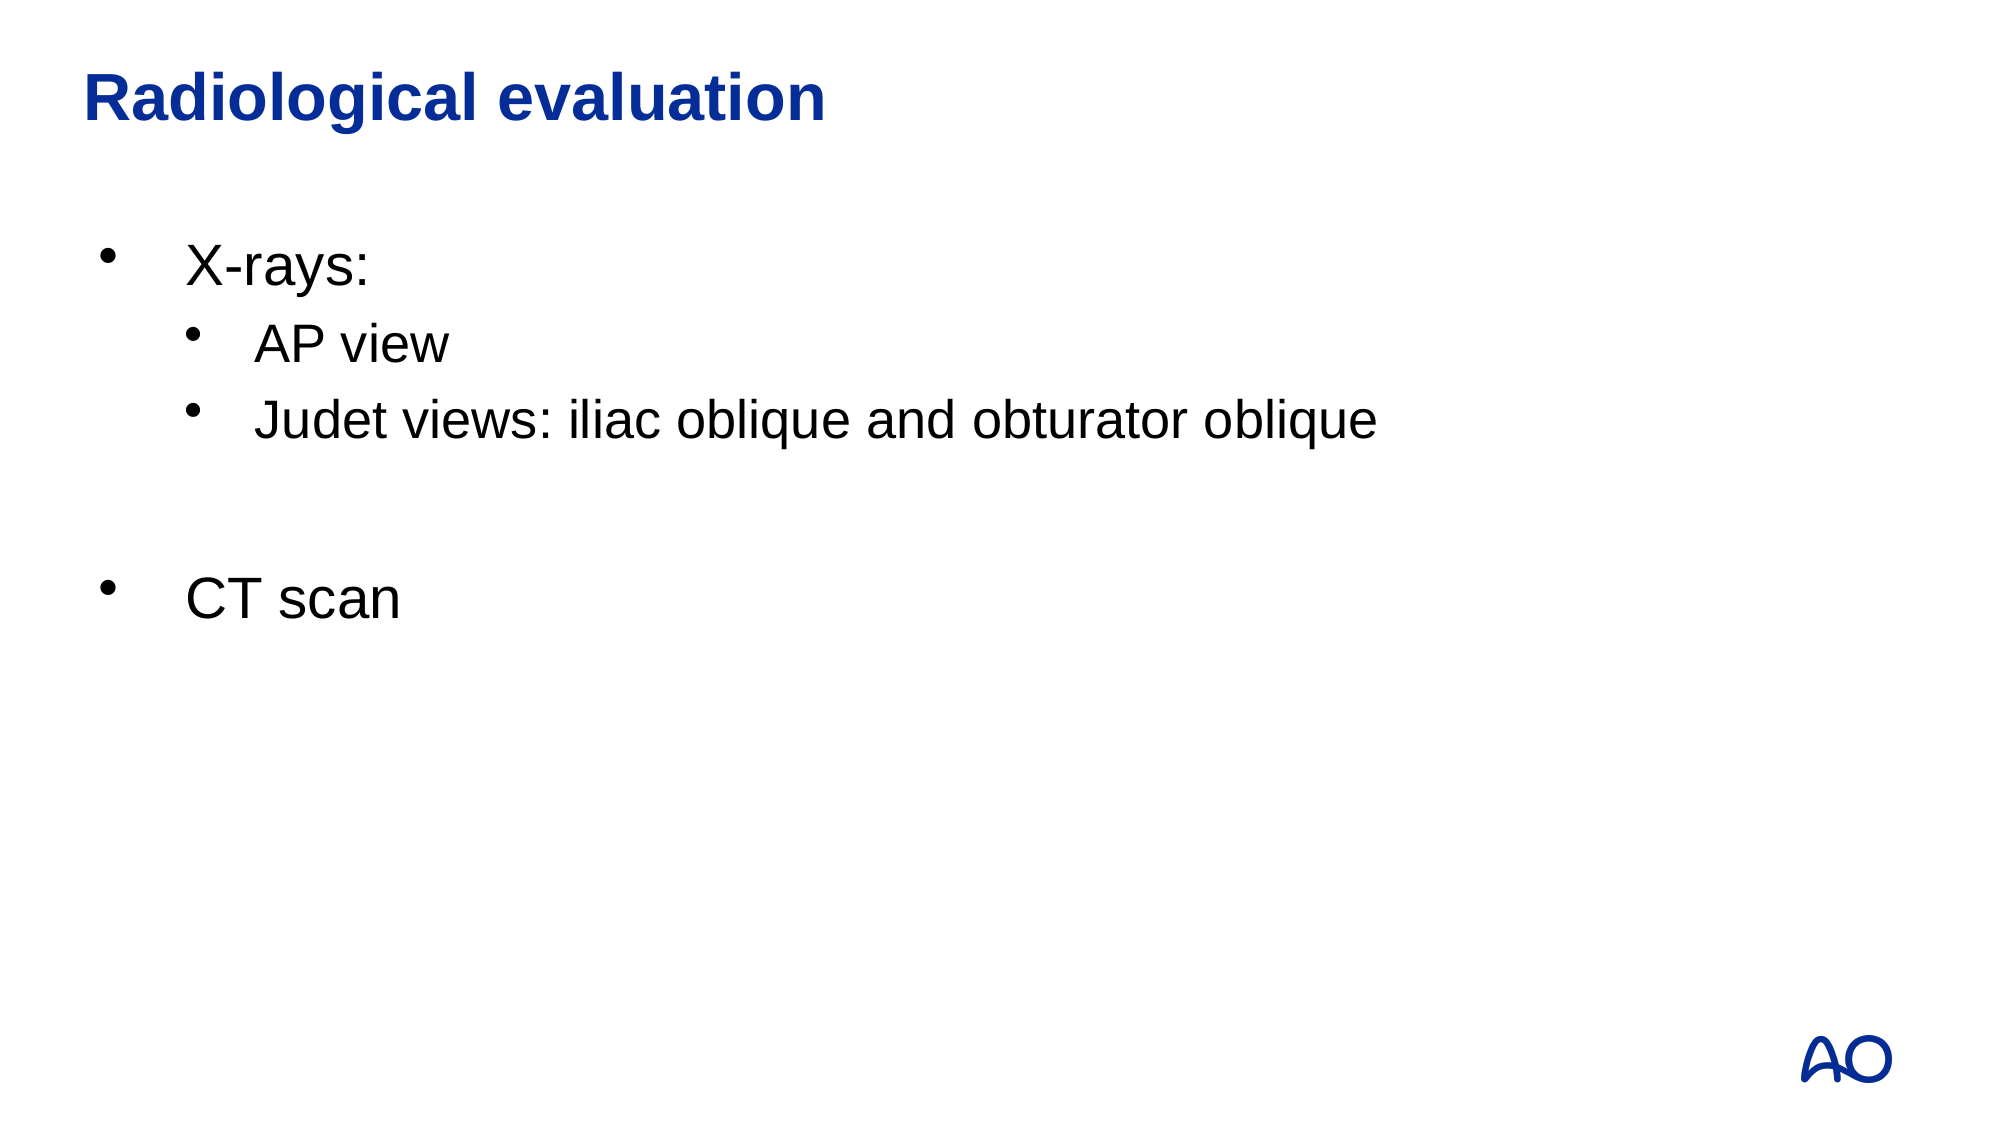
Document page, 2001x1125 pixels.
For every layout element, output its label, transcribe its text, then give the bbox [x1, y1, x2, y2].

list X-rays: AP view Judet views: iliac oblique and obturator oblique CT scan [83, 219, 1894, 988]
title Radiological evaluation [83, 62, 1894, 213]
picture [1801, 1035, 1892, 1083]
